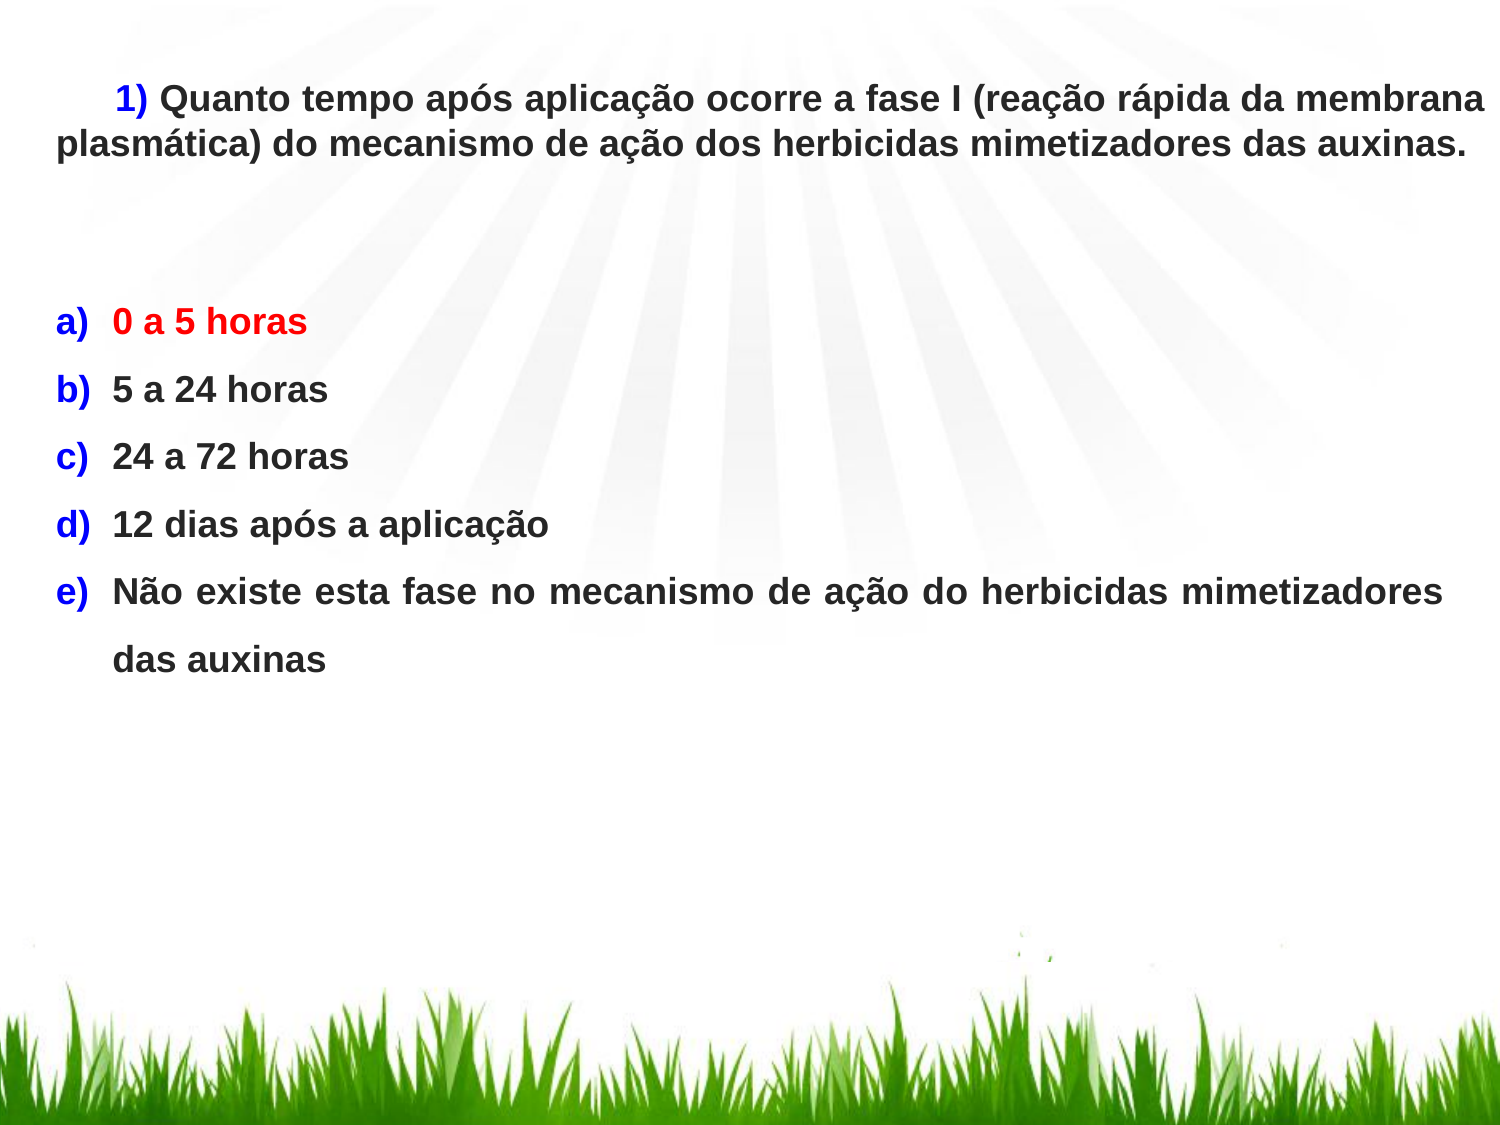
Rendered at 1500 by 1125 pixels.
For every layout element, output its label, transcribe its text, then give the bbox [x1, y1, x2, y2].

text_box 1) Quanto tempo após aplicação ocorre a fase I (reação rápida da membrana plasmática) do mecanismo de ação dos herbicidas mimetizadores das auxinas. [41, 66, 1500, 217]
text_box 0 a 5 horas 5 a 24 horas 24 a 72 horas 12 dias após a aplicação Não existe esta fase no mecanismo de ação do herbicidas mimetizadores das auxinas [41, 267, 1459, 755]
picture [0, 0, 1500, 1125]
